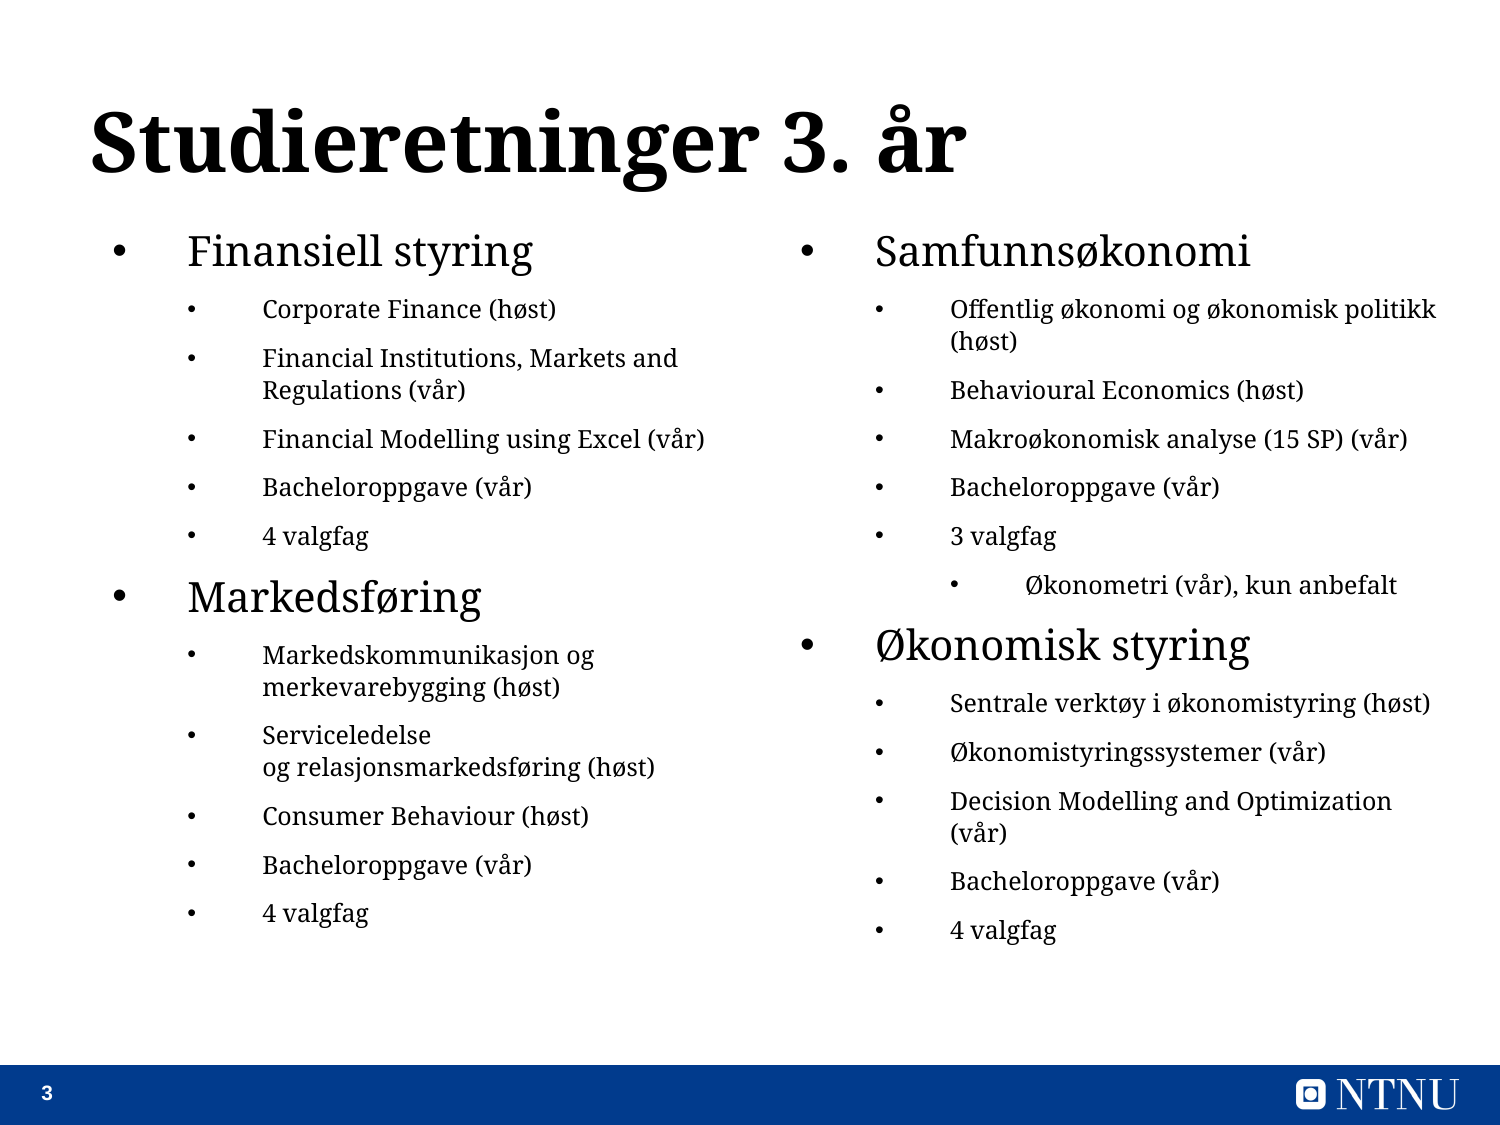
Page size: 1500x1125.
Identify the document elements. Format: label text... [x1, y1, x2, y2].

picture [0, 1065, 1500, 1125]
text_box Samfunnsøkonomi Offentlig økonomi og økonomisk politikk (høst) Behavioural Economics (høst) Makroøkonomisk analyse (15 SP) (vår) Bacheloroppgave (vår) 3 valgfag Økonometri (vår), kun anbefalt Økonomisk styring Sentrale verktøy i økonomistyring (høst) Økonomistyringssystemer (vår) Decision Modelling and Optimization (vår) Bacheloroppgave (vår) 4 valgfag [785, 214, 1464, 1114]
text_box Finansiell styring Corporate Finance (høst) Financial Institutions, Markets and Regulations (vår) Financial Modelling using Excel (vår) Bacheloroppgave (vår) 4 valgfag Markedsføring Markedskommunikasjon og merkevarebygging (høst) Serviceledelse og relasjonsmarkedsføring (høst) Consumer Behaviour (høst) Bacheloroppgave (vår) 4 valgfag [97, 214, 723, 984]
title Studieretninger 3. år [75, 45, 1425, 233]
